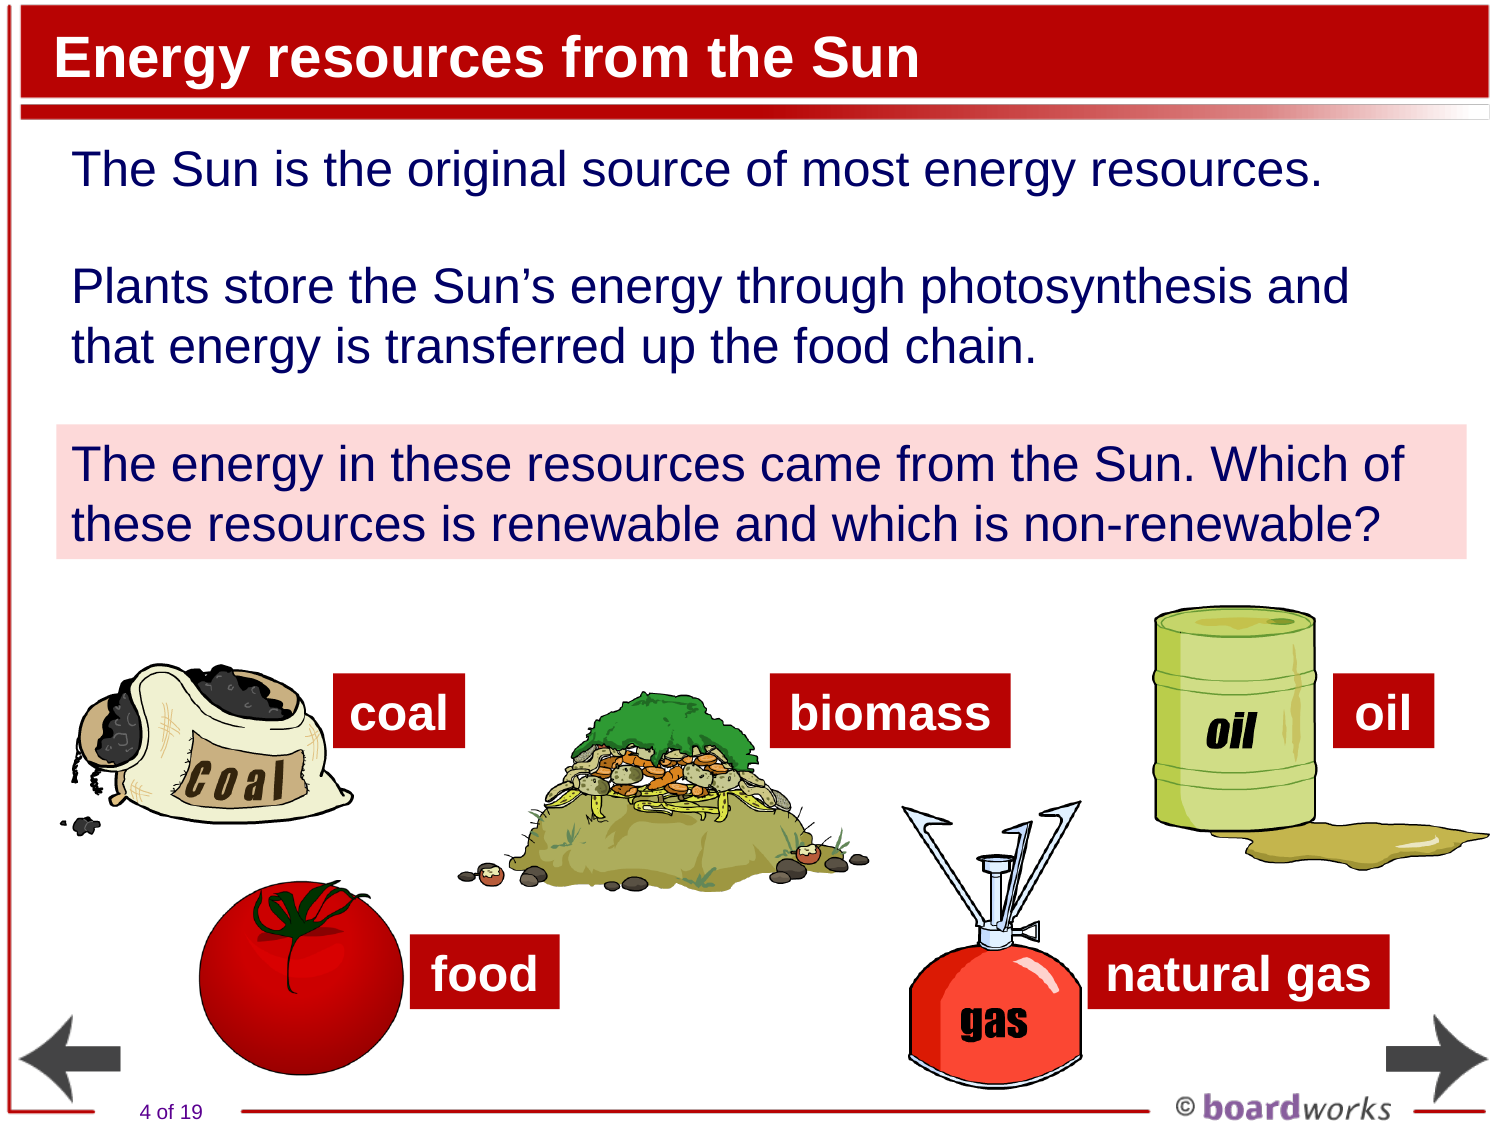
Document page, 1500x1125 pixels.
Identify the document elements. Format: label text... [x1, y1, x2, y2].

text_box natural gas [1090, 934, 1390, 1010]
title Energy resources from the Sun [38, 8, 1308, 100]
text_box The energy in these resources came from the Sun. Which of these resources is renewable and which is non-renewable? [56, 424, 1467, 560]
text_box biomass [769, 673, 1011, 749]
text_box coal [361, 673, 466, 749]
text_box food [409, 934, 560, 1010]
text_box The Sun is the original source of most energy resources. [56, 128, 1400, 204]
picture [0, 0, 1500, 1125]
text_box Plants store the Sun’s energy through photosynthesis and that energy is transferred up the food chain. [56, 246, 1377, 382]
